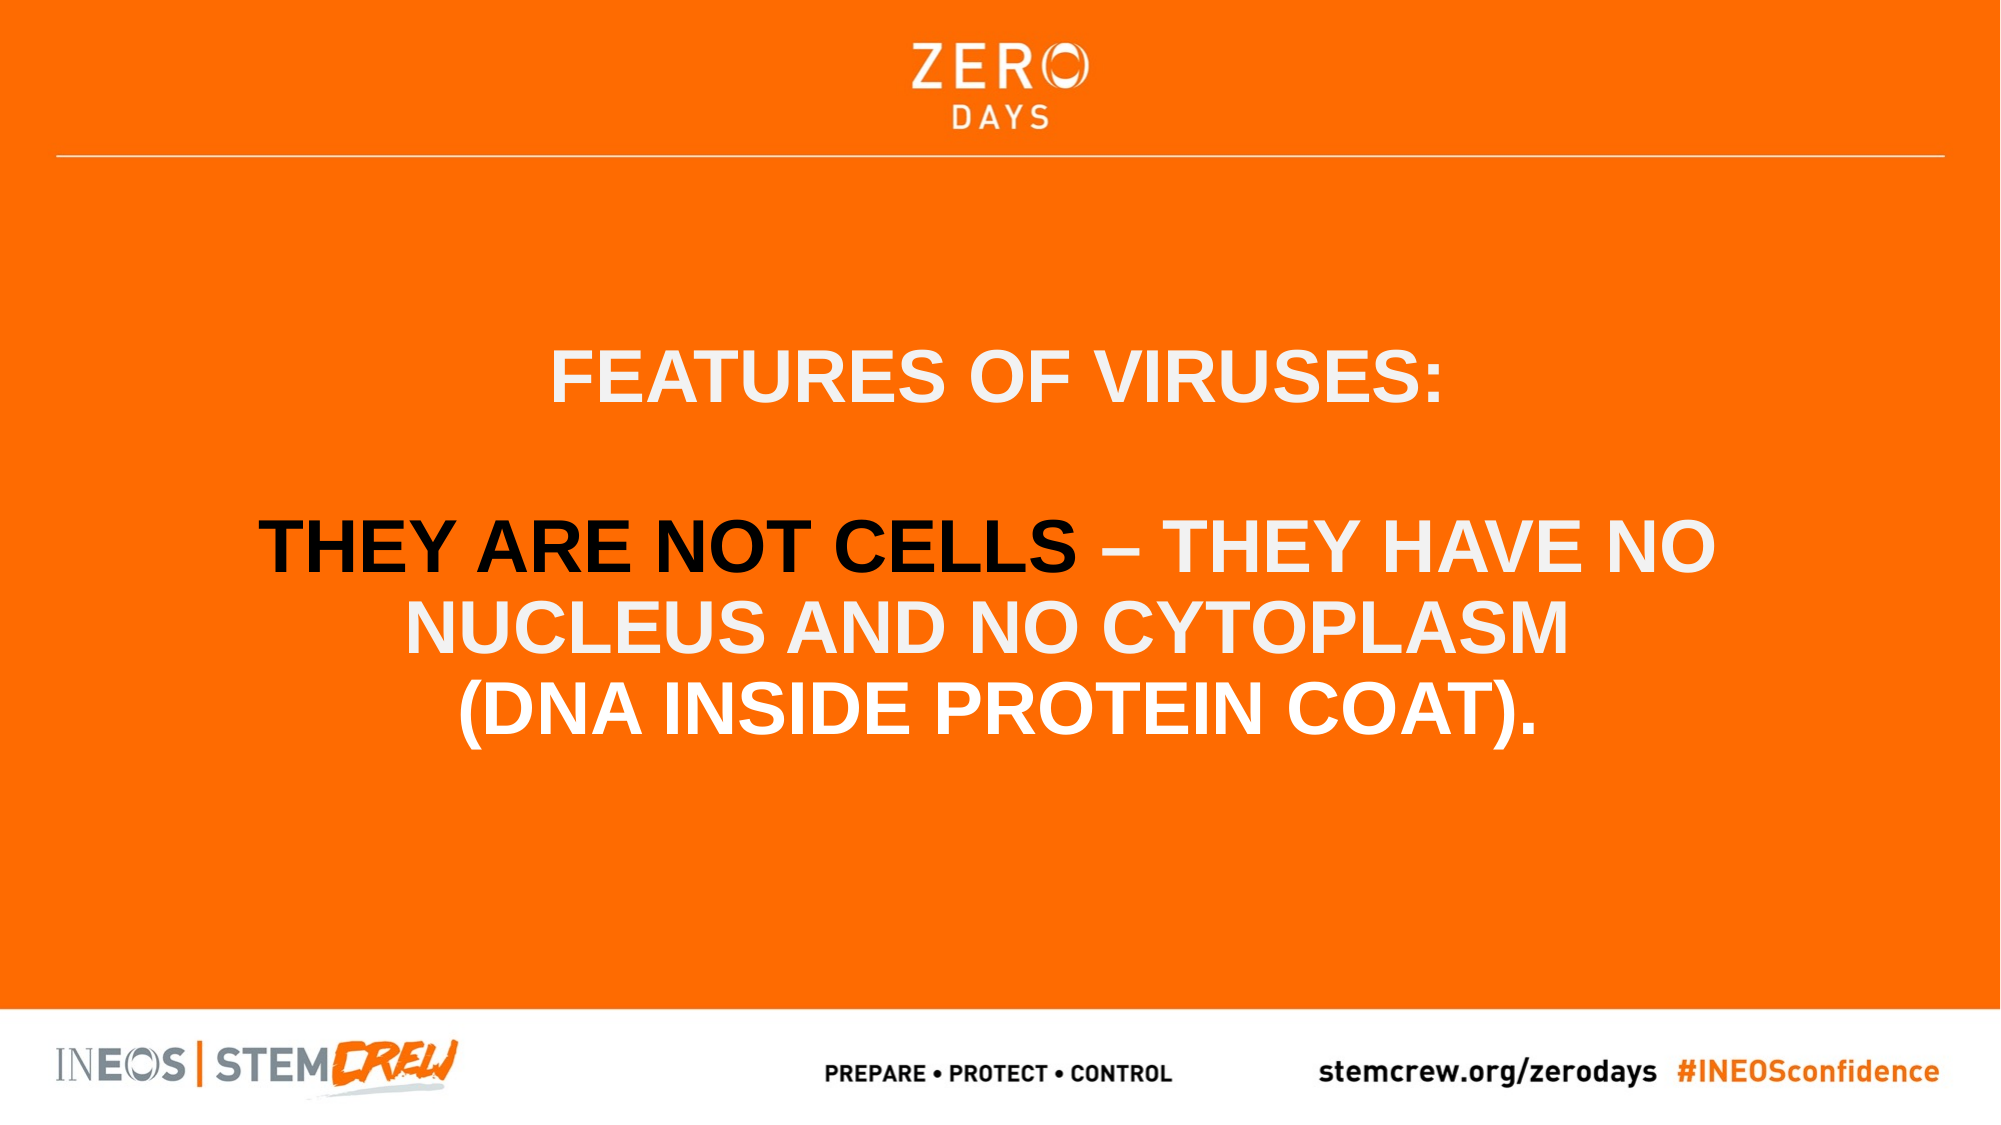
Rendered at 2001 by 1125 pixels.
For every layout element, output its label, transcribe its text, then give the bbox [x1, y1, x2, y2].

text_box FEATURES OF VIRUSES: THEY ARE NOT CELLS – THEY HAVE NO NUCLEUS AND NO CYTOPLASM (DNA INSIDE PROTEIN COAT). [56, 320, 1941, 800]
picture [0, 0, 2001, 1125]
